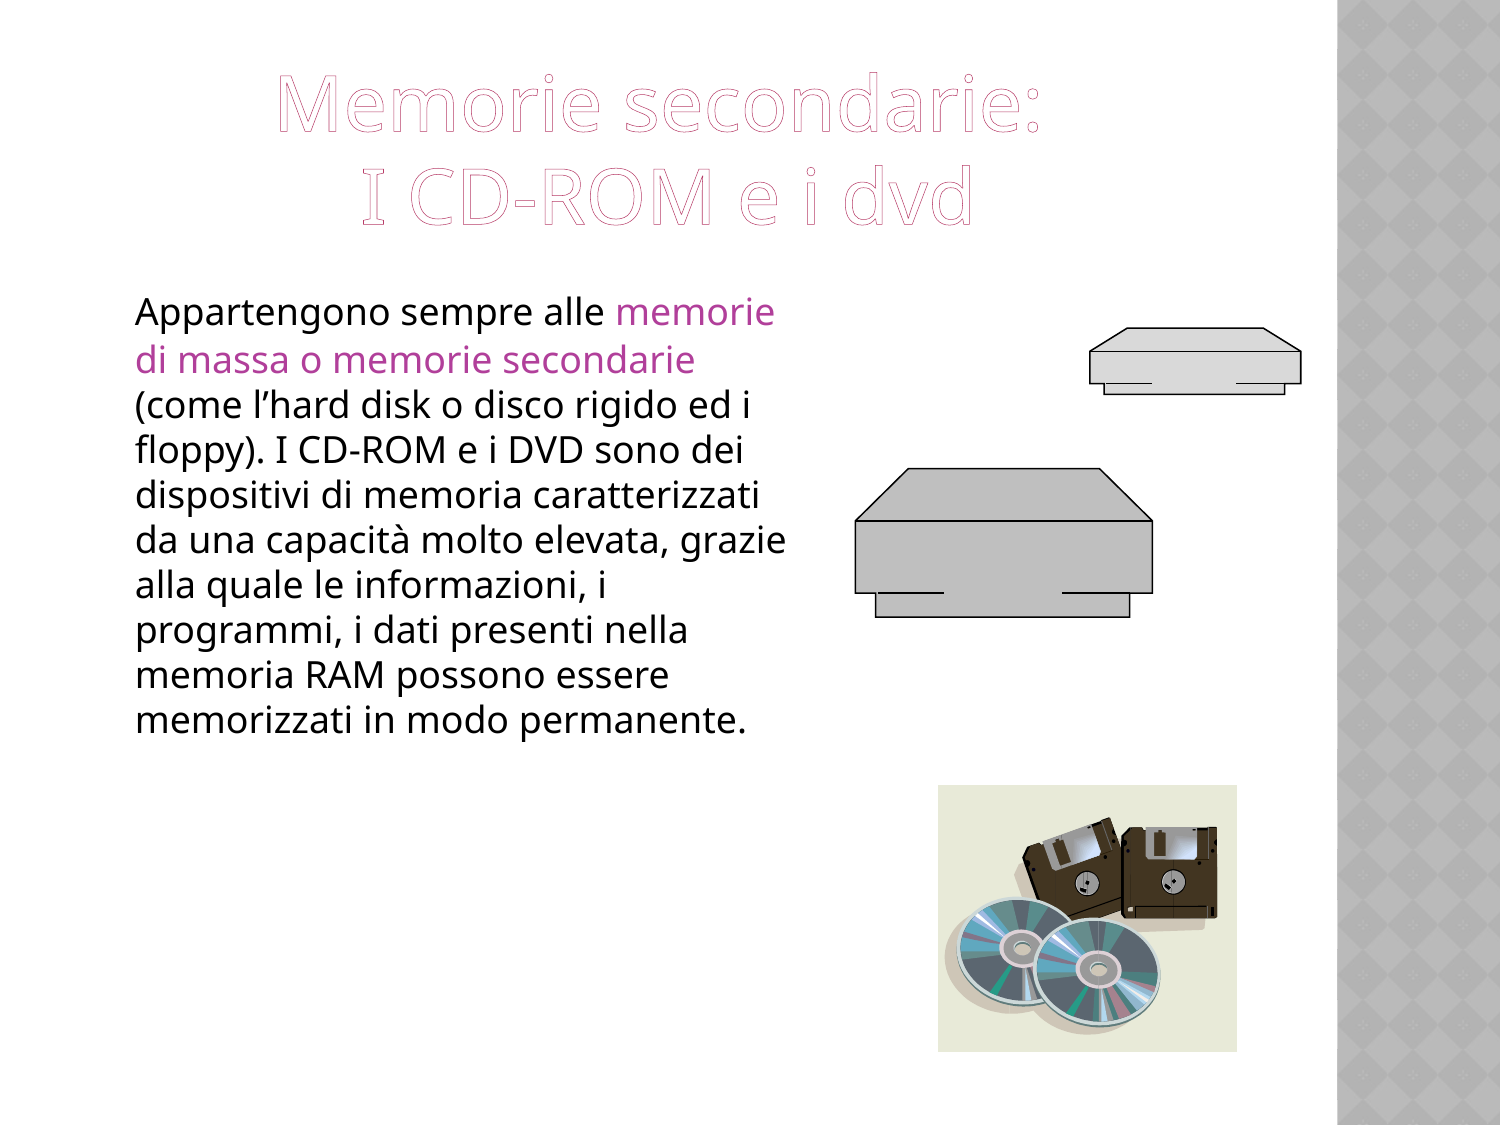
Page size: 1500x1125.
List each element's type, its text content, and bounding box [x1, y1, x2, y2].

text_box [855, 468, 1153, 618]
picture [936, 784, 1238, 1053]
list Appartengono sempre alle memorie di massa o memorie secondarie (come l’hard disk o disco rigido ed i floppy). I CD-ROM e i DVD sono dei dispositivi di memoria caratterizzati da una capacità molto elevata, grazie alla quale le informazioni, i programmi, i dati presenti nella memoria RAM possono essere memorizzati in modo permanente. [75, 264, 821, 1059]
text_box [1089, 328, 1301, 395]
title Memorie secondarie: I CD-ROM e i dvd [75, 52, 1263, 240]
